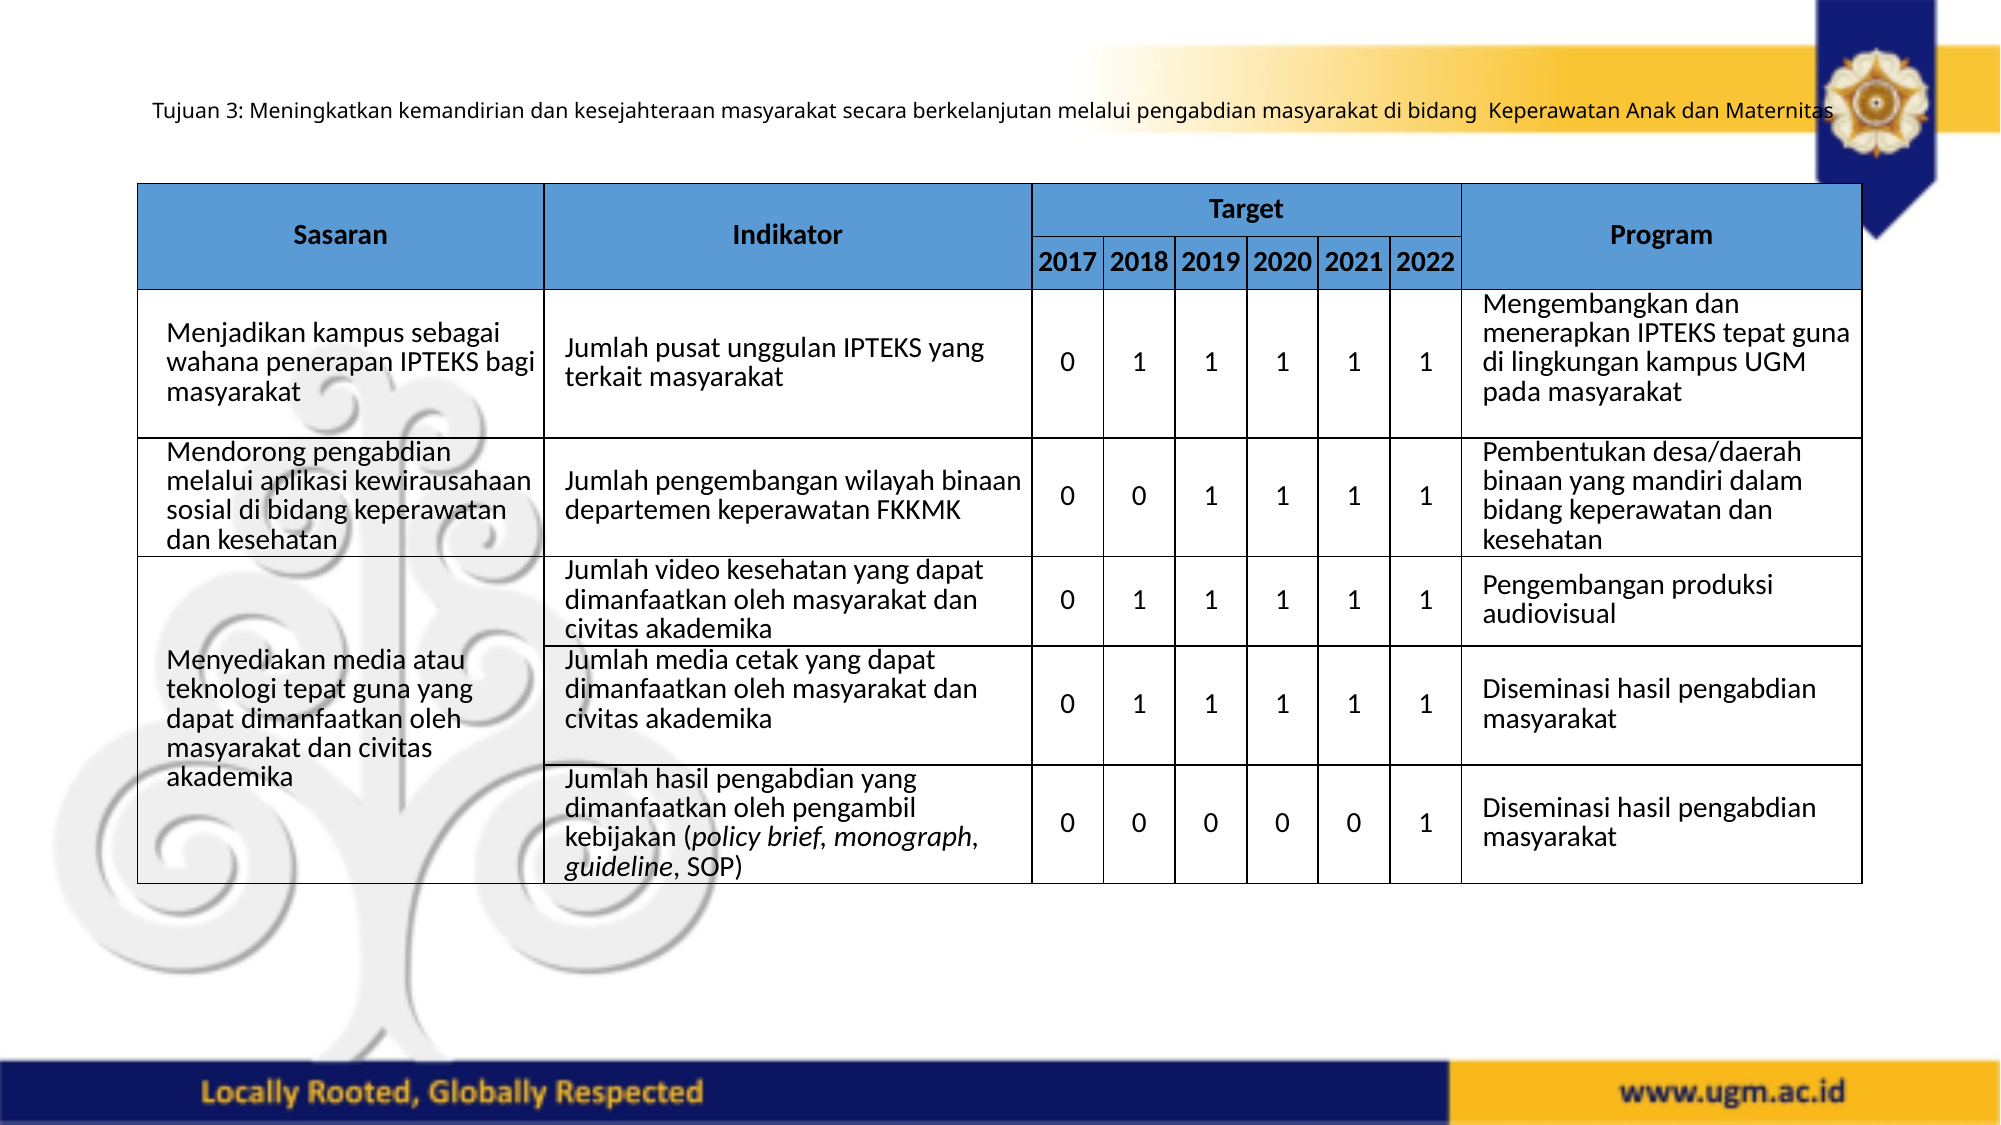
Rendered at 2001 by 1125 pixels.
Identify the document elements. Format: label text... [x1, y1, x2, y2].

table_cell Mendorong pengabdian melalui aplikasi kewirausahaan sosial di bidang keperawatan dan kesehatan [138, 439, 543, 556]
table_cell 1 [1104, 290, 1174, 437]
table_cell 0 [1033, 439, 1103, 556]
table_cell 1 [1248, 439, 1317, 556]
table_cell 1 [1248, 647, 1317, 764]
table_cell 2021 [1319, 237, 1389, 289]
table_cell Menjadikan kampus sebagai wahana penerapan IPTEKS bagi masyarakat [138, 290, 543, 437]
table_cell 0 [1033, 557, 1103, 645]
table_cell 1 [1248, 557, 1317, 645]
table_cell 0 [1248, 766, 1317, 883]
table_cell 2018 [1104, 237, 1174, 289]
table_cell 0 [1319, 766, 1389, 883]
table_cell Jumlah hasil pengabdian yang dimanfaatkan oleh pengambil kebijakan (policy brief, monograph, guideline, SOP) [545, 766, 1031, 883]
table_cell Jumlah pengembangan wilayah binaan departemen keperawatan FKKMK [545, 439, 1031, 556]
table_cell Jumlah video kesehatan yang dapat dimanfaatkan oleh masyarakat dan civitas akademika [545, 557, 1031, 645]
table_cell 1 [1319, 557, 1389, 645]
table_cell 1 [1176, 647, 1246, 764]
table_cell 1 [1176, 290, 1246, 437]
table_cell 1 [1104, 557, 1174, 645]
table_cell 0 [1104, 439, 1174, 556]
table_cell 1 [1248, 290, 1317, 437]
table_cell Menyediakan media atau teknologi tepat guna yang dapat dimanfaatkan oleh masyarakat dan civitas akademika [138, 557, 543, 883]
table_cell 1 [1391, 290, 1461, 437]
table_cell Jumlah media cetak yang dapat dimanfaatkan oleh masyarakat dan civitas akademika [545, 647, 1031, 764]
table_cell 0 [1176, 766, 1246, 883]
table_cell 0 [1104, 766, 1174, 883]
table_header Target [1033, 184, 1461, 236]
table_cell Pembentukan desa/daerah binaan yang mandiri dalam bidang keperawatan dan kesehatan [1462, 439, 1861, 556]
table_cell Mengembangkan dan menerapkan IPTEKS tepat guna di lingkungan kampus UGM pada masyarakat [1462, 290, 1861, 437]
table_cell 0 [1033, 647, 1103, 764]
table_cell 1 [1319, 647, 1389, 764]
table_cell Diseminasi hasil pengabdian masyarakat [1462, 647, 1861, 764]
table_cell Pengembangan produksi audiovisual [1462, 557, 1861, 645]
table_cell 1 [1104, 647, 1174, 764]
table_cell Diseminasi hasil pengabdian masyarakat [1462, 766, 1861, 883]
table_cell 1 [1391, 557, 1461, 645]
table_cell 0 [1033, 766, 1103, 883]
table_cell 2020 [1248, 237, 1317, 289]
title Tujuan 3: Meningkatkan kemandirian dan kesejahteraan masyarakat secara berkelanjutan melalui pengabdian masyarakat di bidang Keperawatan Anak dan Maternitas [137, 59, 1863, 167]
table_header Indikator [545, 184, 1031, 289]
table_header Program [1462, 184, 1861, 289]
table_cell 2019 [1176, 237, 1246, 289]
table_cell 1 [1176, 557, 1246, 645]
picture [0, 0, 2001, 1125]
table_cell 1 [1319, 290, 1389, 437]
table_cell 2022 [1391, 237, 1461, 289]
table_cell 0 [1033, 290, 1103, 437]
table_cell 2017 [1033, 237, 1103, 289]
table_cell 1 [1319, 439, 1389, 556]
table_cell 1 [1391, 439, 1461, 556]
table_header Sasaran [138, 184, 543, 289]
table_cell 1 [1391, 766, 1461, 883]
table_cell 1 [1176, 439, 1246, 556]
table_cell Jumlah pusat unggulan IPTEKS yang terkait masyarakat [545, 290, 1031, 437]
table_cell 1 [1391, 647, 1461, 764]
